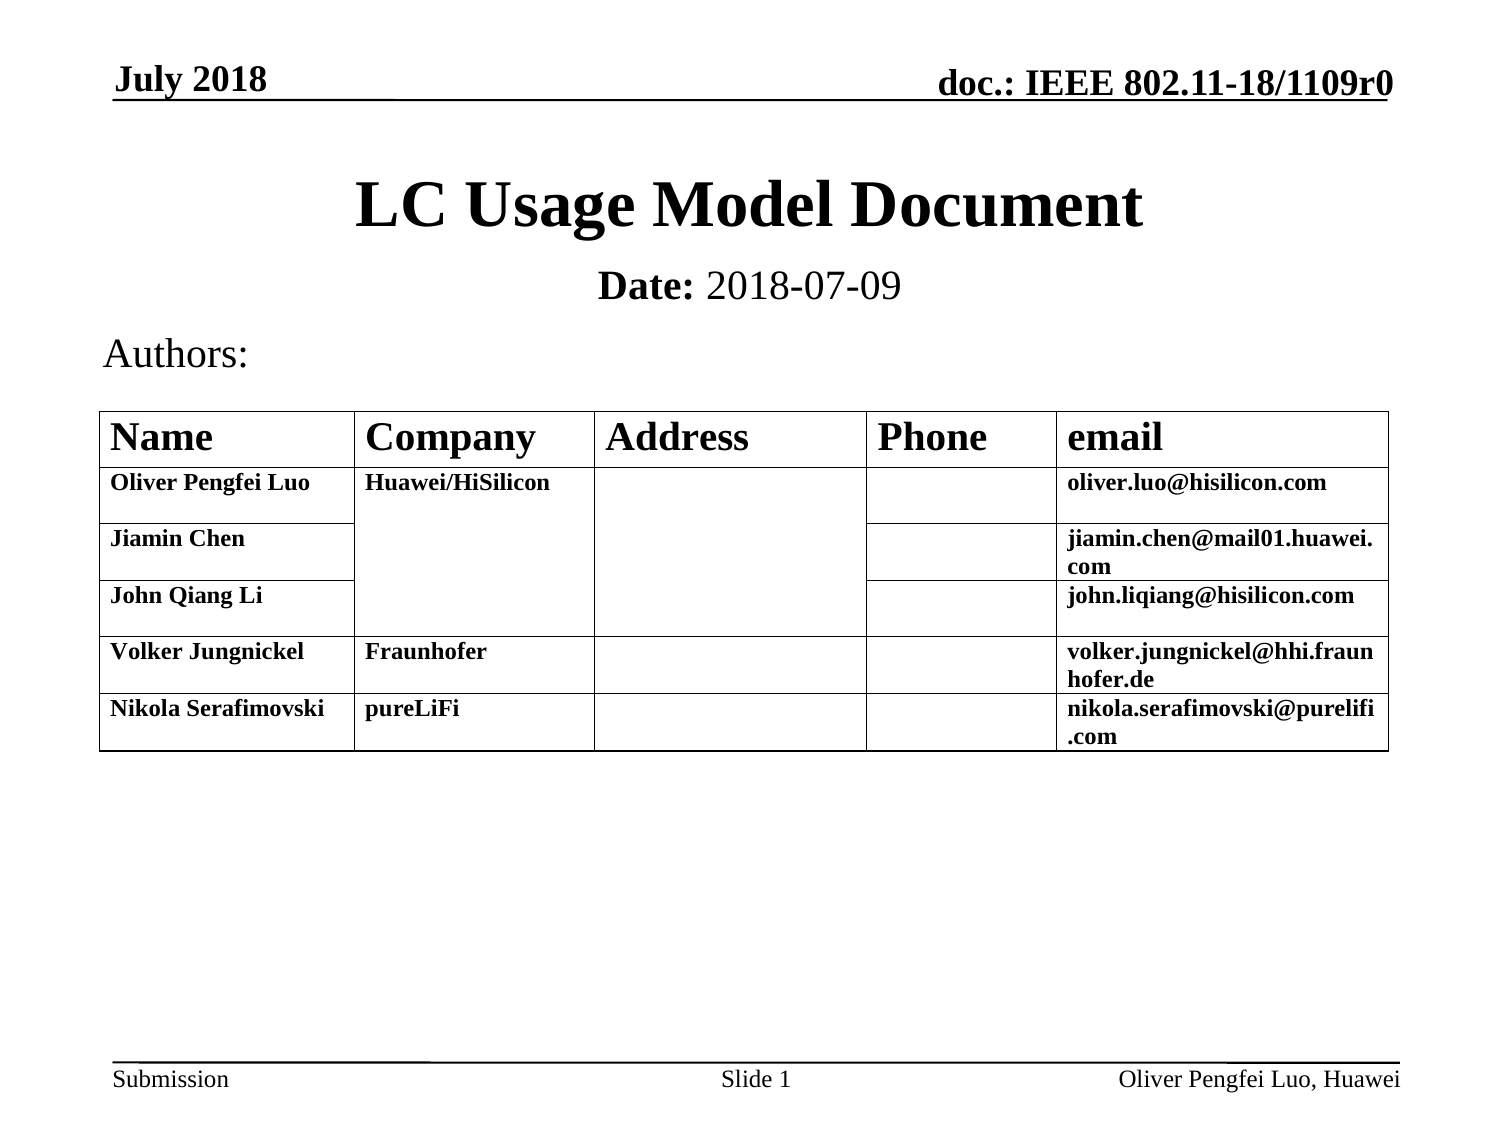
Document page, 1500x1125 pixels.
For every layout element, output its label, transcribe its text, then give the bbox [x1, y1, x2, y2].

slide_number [114, 54, 493, 100]
list Date: 2018-07-09 [112, 249, 1388, 316]
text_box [83, 411, 1429, 838]
title LC Usage Model Document [112, 112, 1388, 249]
slide_number Slide 1 [712, 1061, 800, 1123]
footer Oliver Pengfei Luo, Huawei [902, 1061, 1402, 1093]
text_box Authors: [87, 318, 325, 381]
